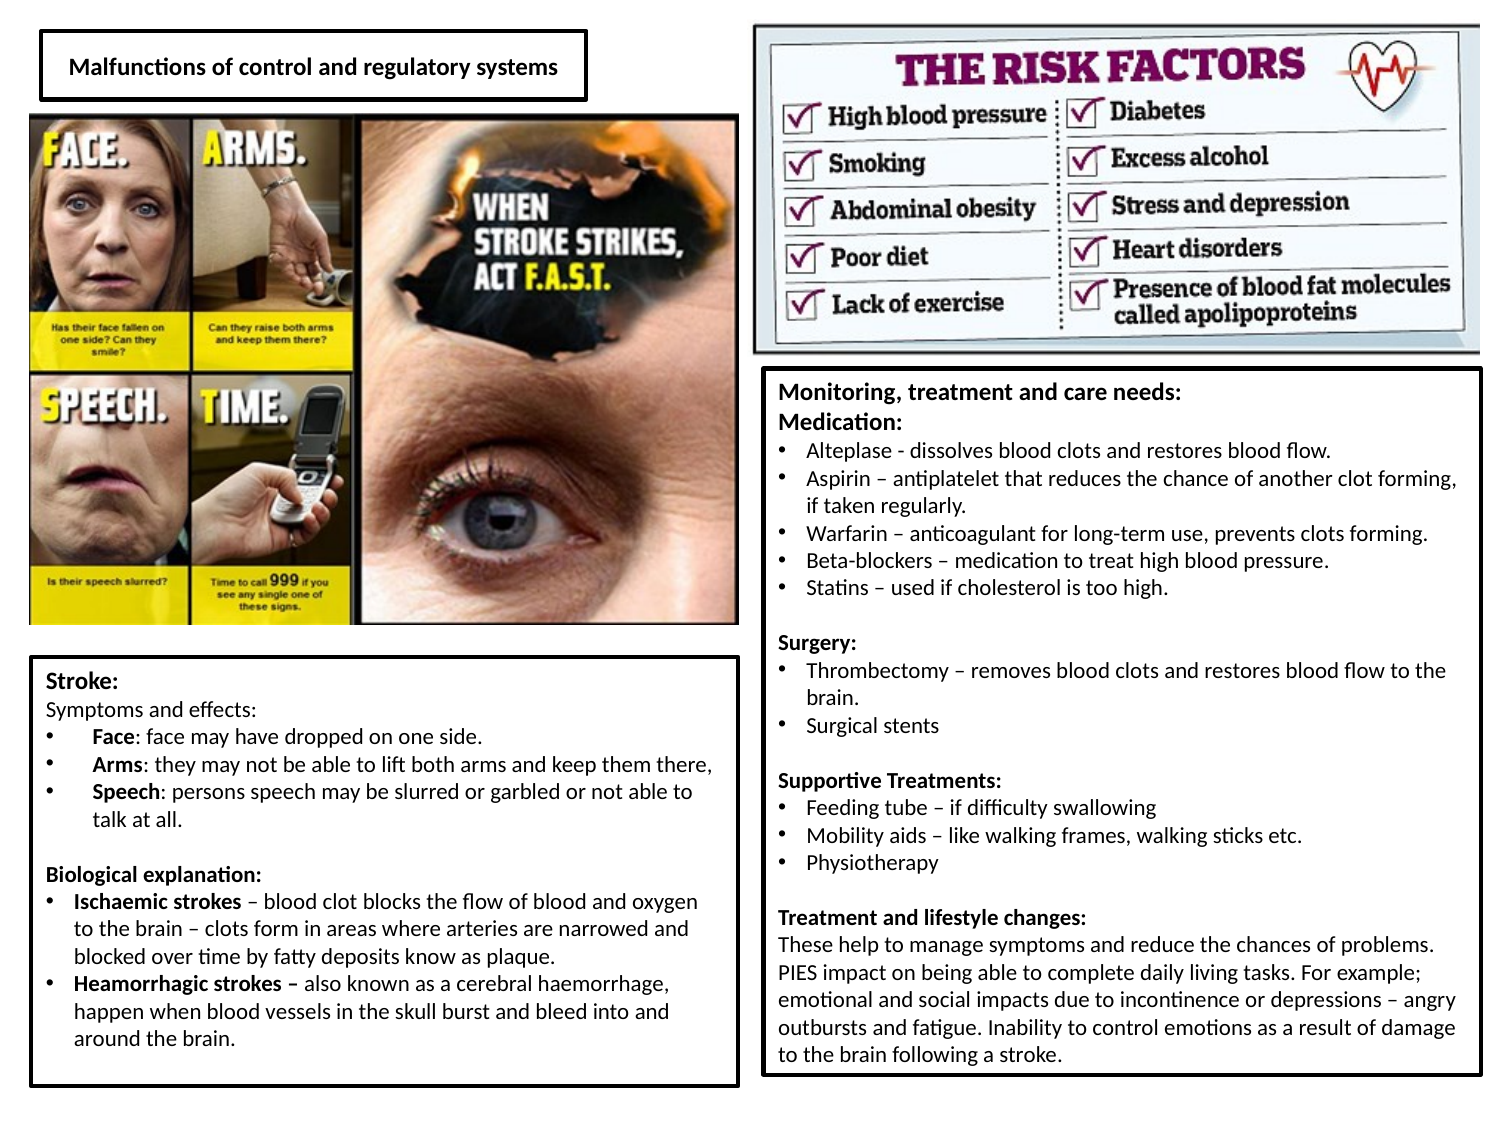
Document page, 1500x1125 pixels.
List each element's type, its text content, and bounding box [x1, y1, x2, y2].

picture [747, 18, 1480, 357]
text_box Monitoring, treatment and care needs: Medication: Alteplase - dissolves blood clots and restores blood flow. Aspirin – antiplatelet that reduces the chance of another clot forming, if taken regularly. Warfarin – anticoagulant for long-term use, prevents clots forming. Beta-blockers – medication to treat high blood pressure. Statins – used if cholesterol is too high. Surgery: Thrombectomy – removes blood clots and restores blood flow to the brain. Surgical stents Supportive Treatments: Feeding tube – if difficulty swallowing Mobility aids – like walking frames, walking sticks etc. Physiotherapy Treatment and lifestyle changes: These help to manage symptoms and reduce the chances of problems. PIES impact on being able to complete daily living tasks. For example; emotional and social impacts due to incontinence or depressions – angry outbursts and fatigue. Inability to control emotions as a result of damage to the brain following a stroke. [761, 366, 1483, 1077]
text_box Stroke: Symptoms and effects: Face: face may have dropped on one side. Arms: they may not be able to lift both arms and keep them there, Speech: persons speech may be slurred or garbled or not able to talk at all. Biological explanation: Ischaemic strokes – blood clot blocks the flow of blood and oxygen to the brain – clots form in areas where arteries are narrowed and blocked over time by fatty deposits know as plaque. Heamorrhagic strokes – also known as a cerebral haemorrhage, happen when blood vessels in the skull burst and bleed into and around the brain. [29, 655, 740, 1088]
title Malfunctions of control and regulatory systems [39, 29, 588, 102]
picture [29, 113, 739, 625]
